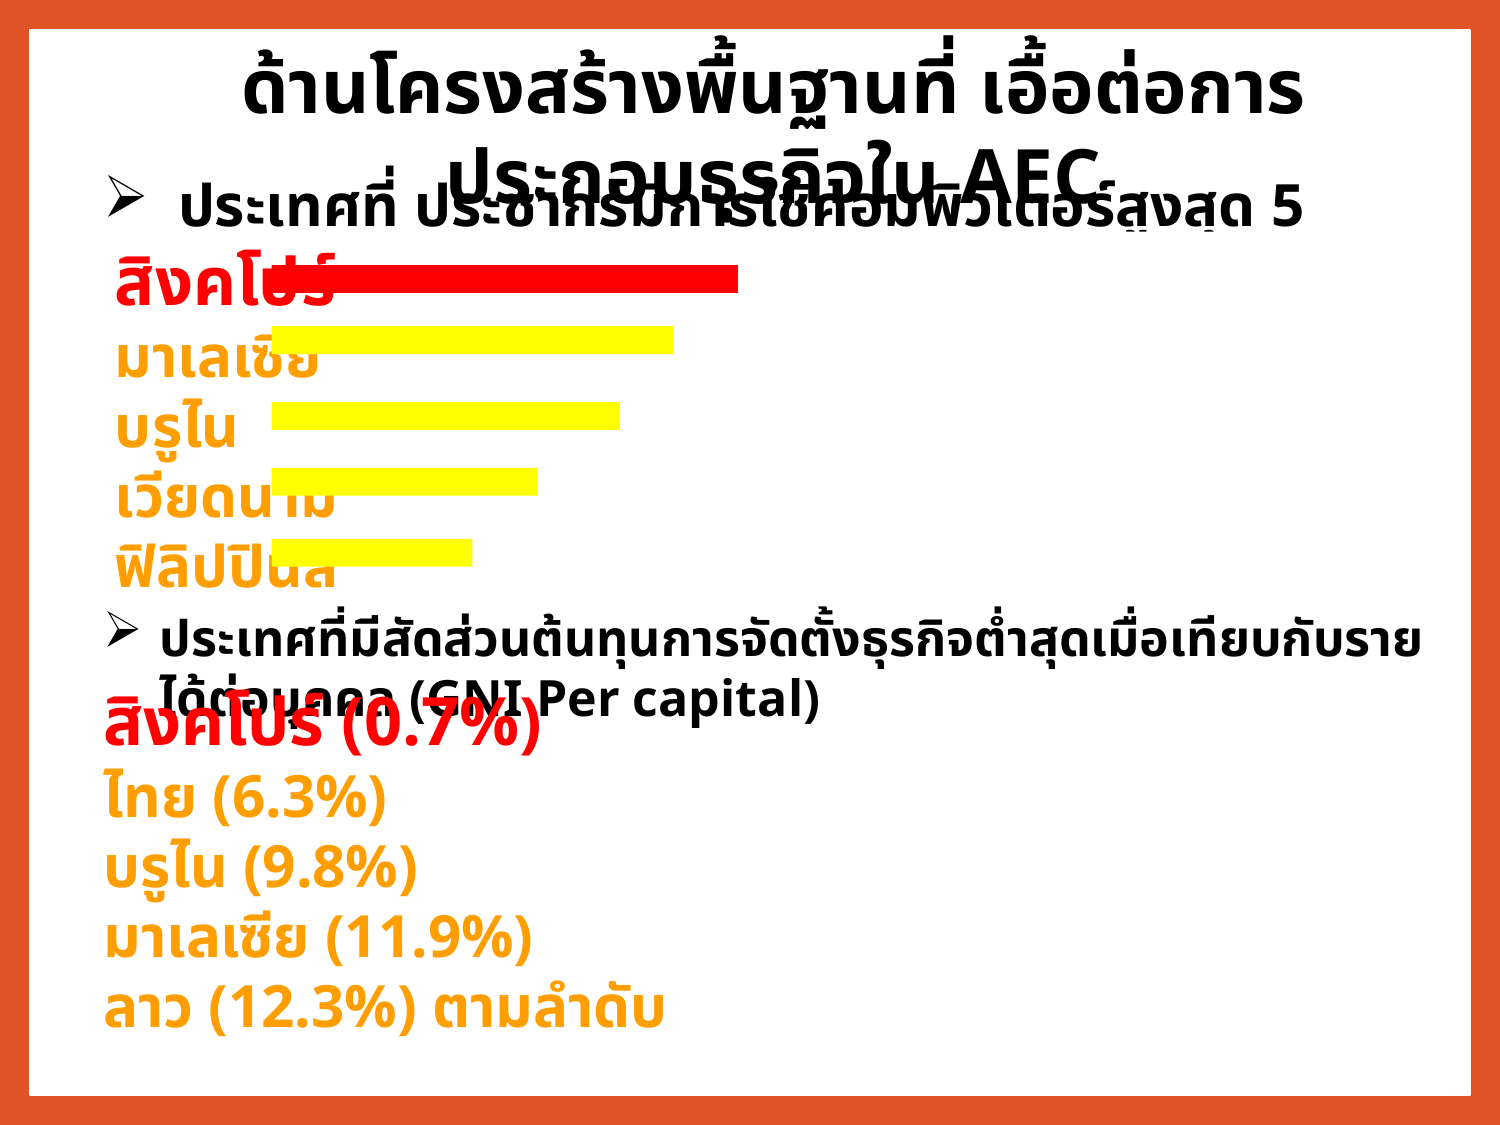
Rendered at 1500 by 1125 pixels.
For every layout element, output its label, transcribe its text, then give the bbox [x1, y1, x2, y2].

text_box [99, 231, 1247, 611]
text_box ประเทศที่ ประชากรมีการใช้คอมพิวเตอร์สูงสุด 5 อันดับแรก ได้แก่ [88, 160, 1376, 316]
text_box ประเทศที่มีสัดส่วนต้นทุนการจัดตั้งธุรกิจต่ำสุดเมื่อเทียบกับรายได้ต่อบุคคล (GNI Per capital) [88, 598, 1459, 734]
text_box สิงคโปร์ (0.7%) ไทย (6.3%) บรูไน (9.8%) มาเลเซีย (11.9%) ลาว (12.3%) ตามลำดับ [88, 671, 1282, 1047]
text_box ด้านโครงสร้างพื้นฐานที่ เอื้อต่อการประกอบธุรกิจใน AEC [138, 30, 1409, 226]
